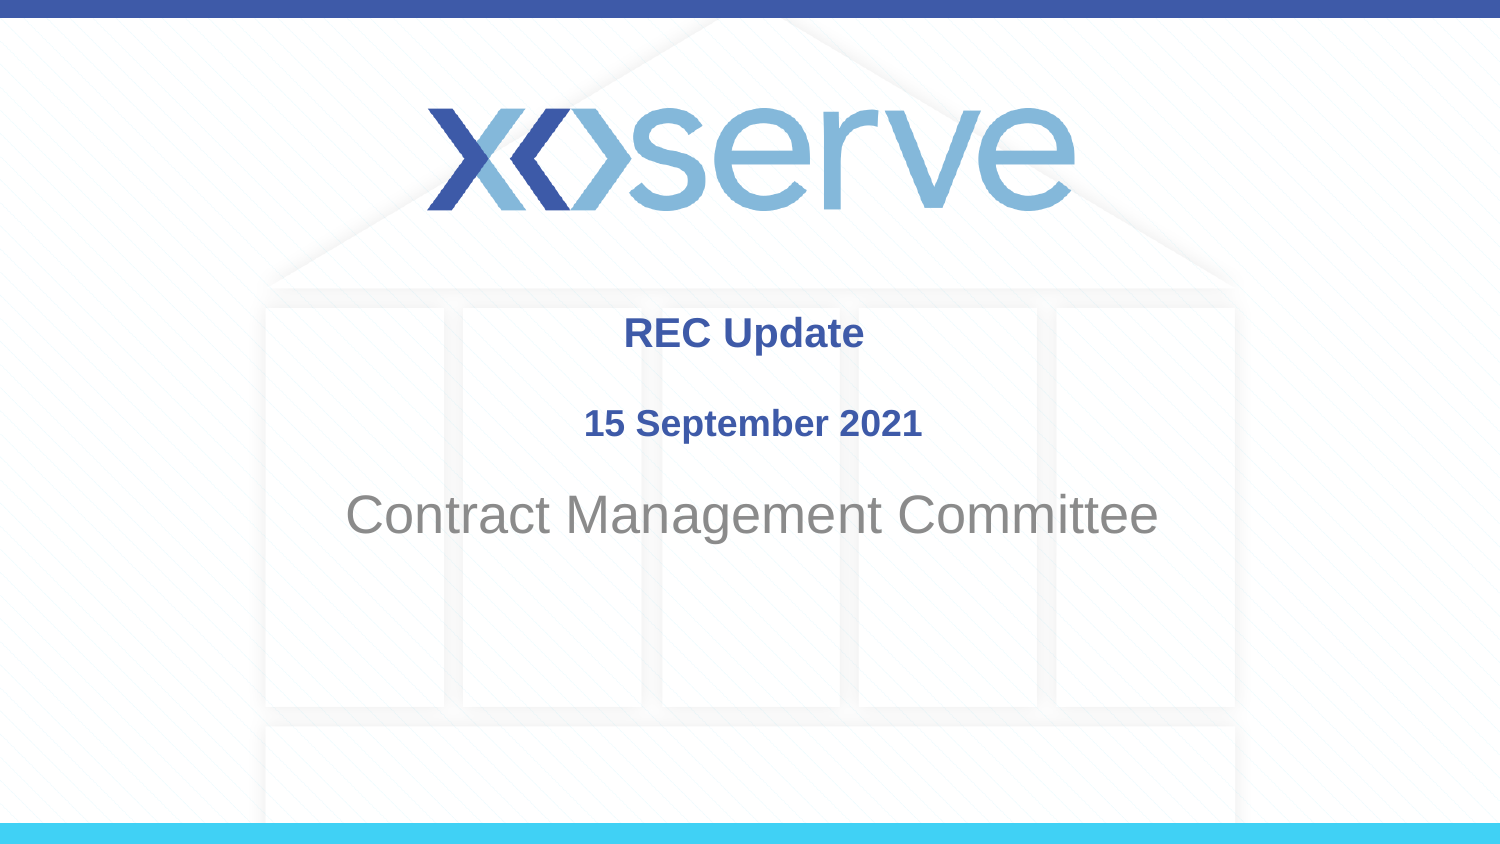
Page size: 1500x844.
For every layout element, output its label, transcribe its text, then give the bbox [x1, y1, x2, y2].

subtitle Contract Management Committee [228, 476, 1279, 693]
picture [0, 0, 1500, 844]
text_box 15 September 2021 [520, 380, 986, 467]
title REC Update [112, 242, 1388, 424]
